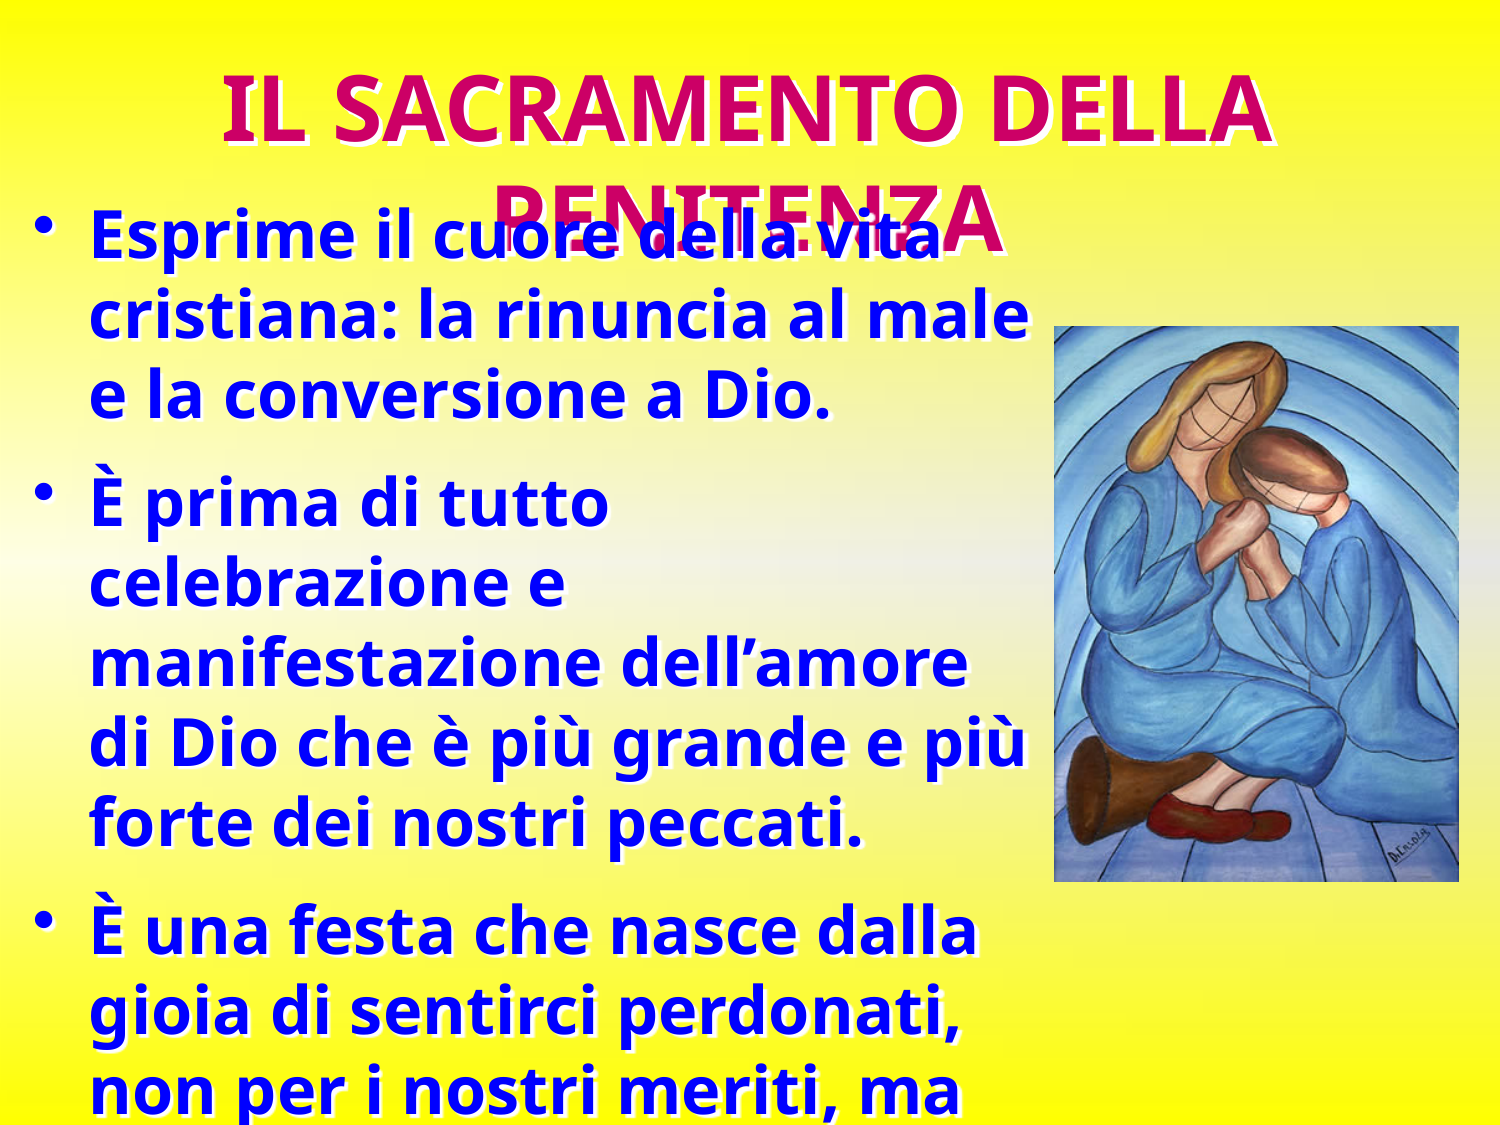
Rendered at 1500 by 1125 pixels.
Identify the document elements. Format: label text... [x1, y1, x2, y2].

list Esprime il cuore della vita cristiana: la rinuncia al male e la conversione a Dio. È prima di tutto celebrazione e manifestazione dell’amore di Dio che è più grande e più forte dei nostri peccati. È una festa che nasce dalla gioia di sentirci perdonati, non per i nostri meriti, ma per i meriti di Cristo. Esprime come la salvezza sia dono di Dio. [17, 184, 1048, 1094]
text_box IL SACRAMENTO DELLA PENITENZA [17, 42, 1477, 278]
picture [1054, 325, 1459, 882]
text_box [0, 0, 1500, 1125]
